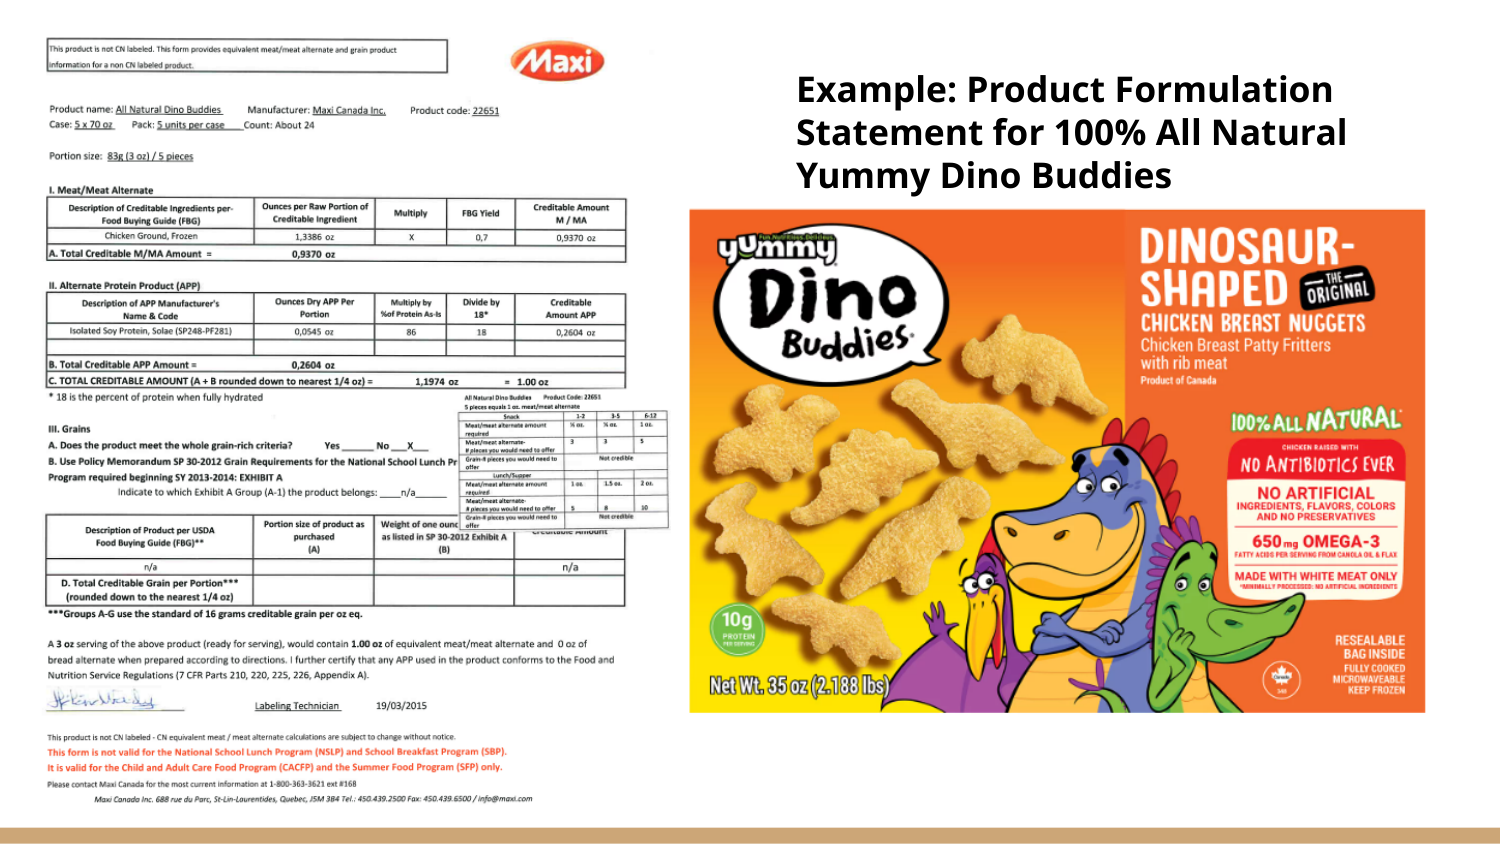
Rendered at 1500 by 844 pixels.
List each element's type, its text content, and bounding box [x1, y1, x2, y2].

picture [35, 27, 1441, 822]
text_box Example: Product Formulation Statement for 100% All Natural Yummy Dino Buddies [781, 52, 1458, 186]
